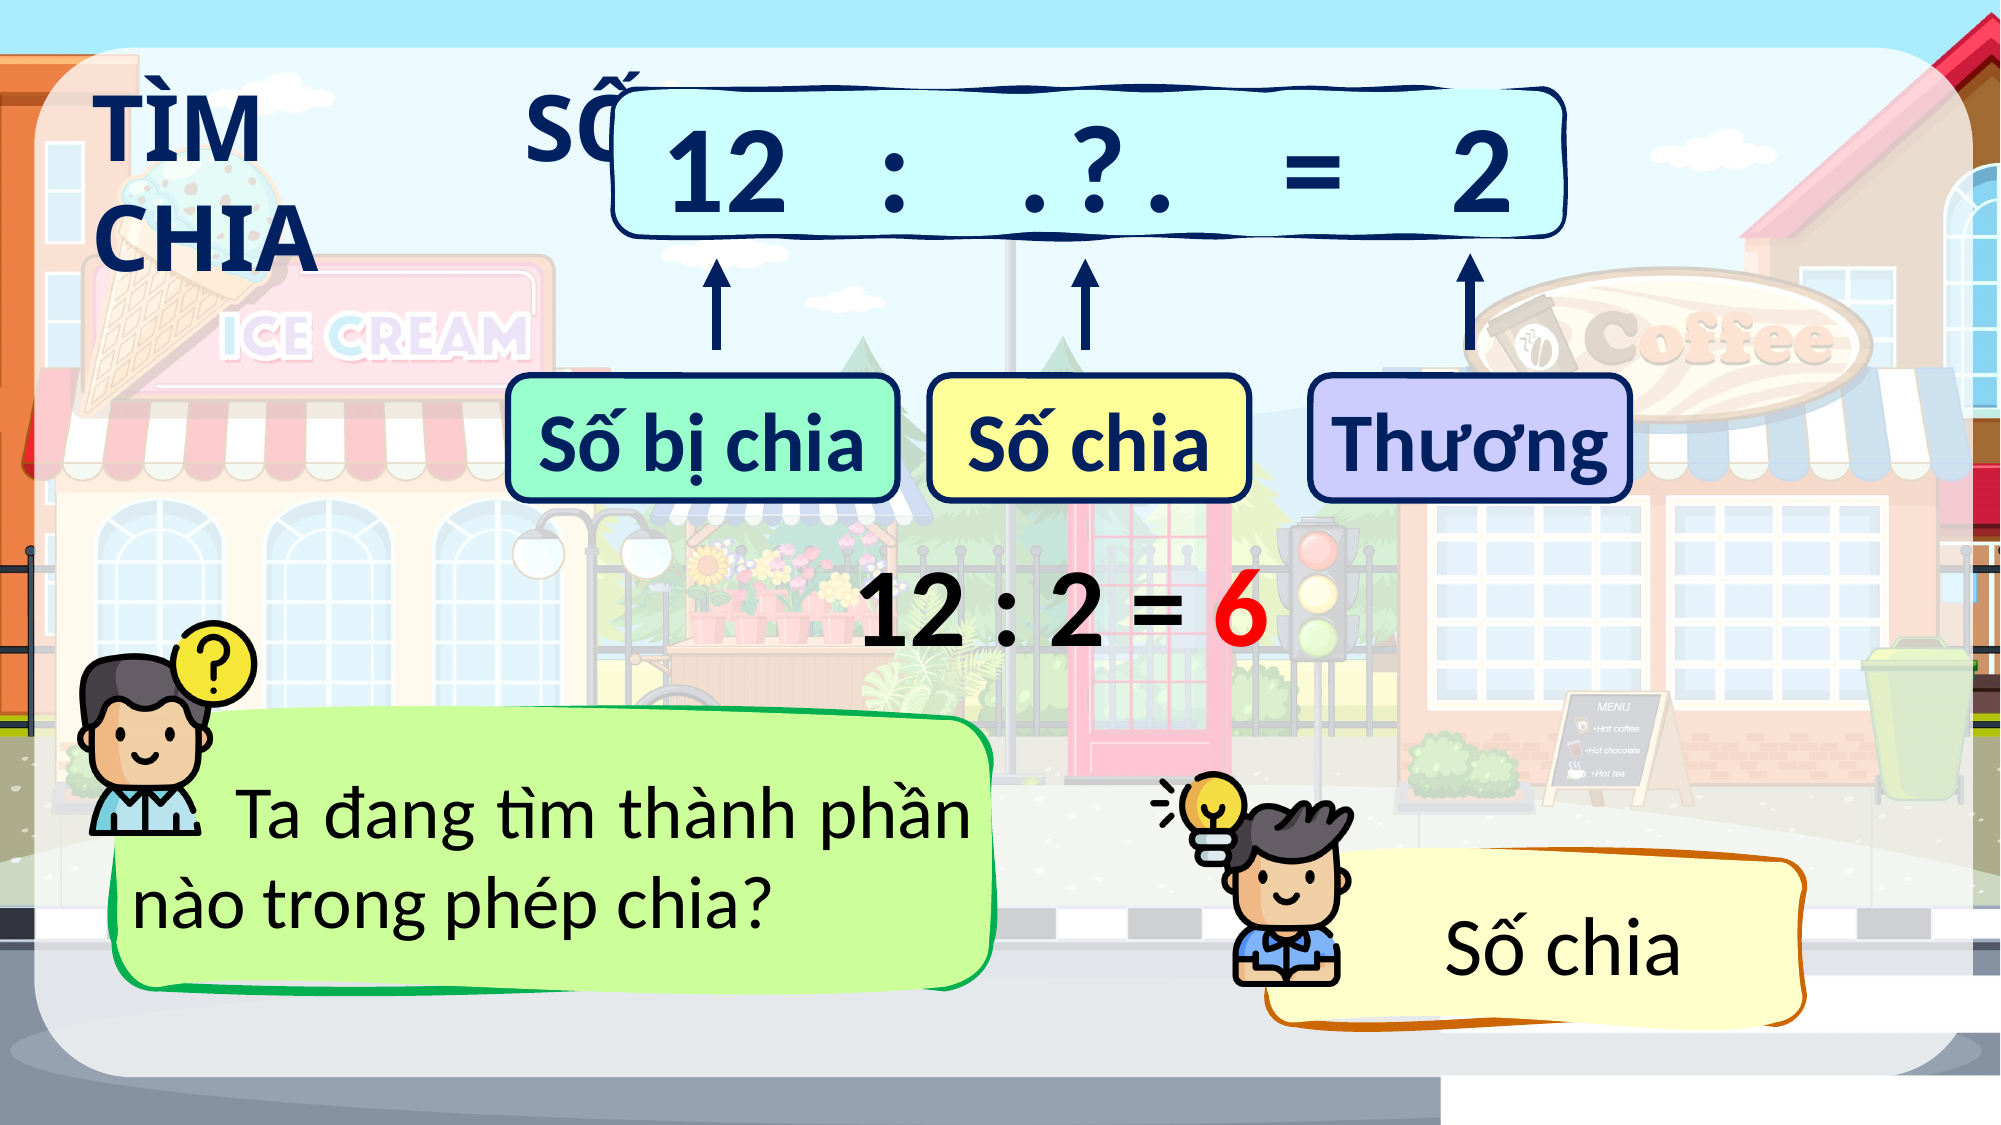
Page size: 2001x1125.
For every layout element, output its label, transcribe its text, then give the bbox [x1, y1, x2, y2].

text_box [59, 620, 989, 987]
text_box [33, 46, 1974, 1079]
picture [0, 0, 2001, 1125]
text_box Số chia [928, 374, 1251, 502]
text_box 12 : 2 = 6 [750, 526, 1371, 676]
text_box Số bị chia [506, 374, 899, 502]
text_box Thương [1309, 374, 1632, 502]
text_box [1144, 771, 1803, 1023]
text_box 12 : .?. = 2 [613, 88, 1564, 238]
text_box TÌM SỐ CHIA [76, 62, 663, 298]
